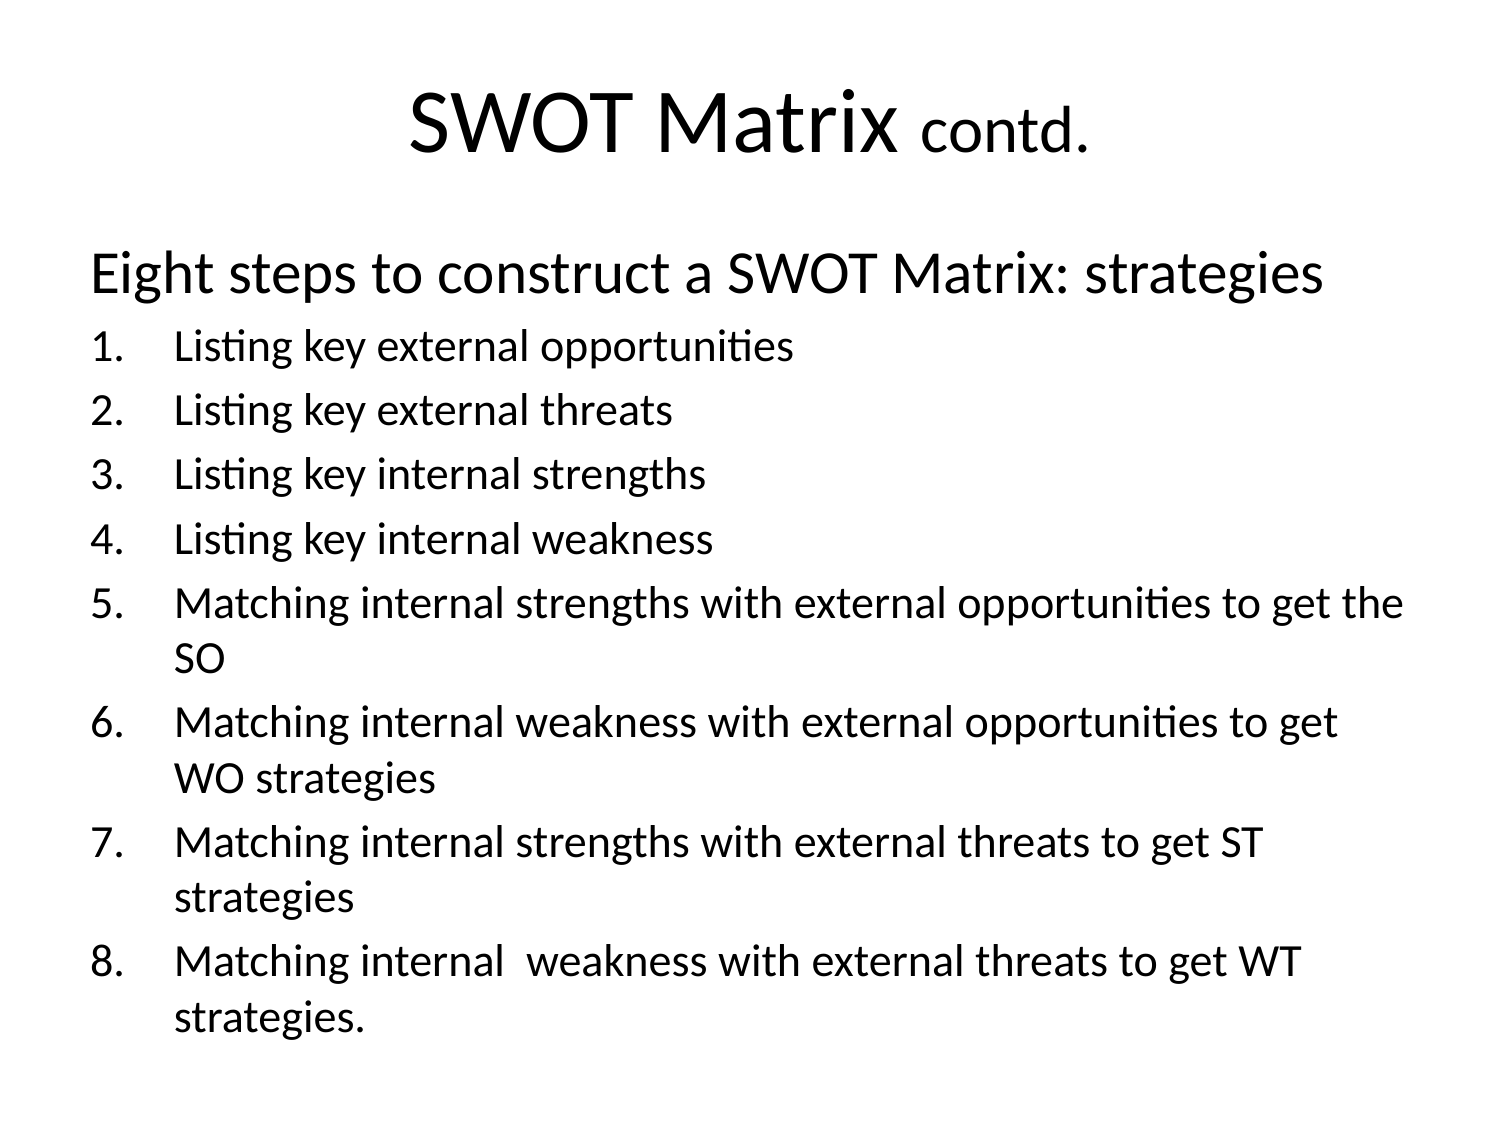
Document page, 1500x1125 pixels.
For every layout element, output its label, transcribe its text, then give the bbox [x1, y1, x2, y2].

list Eight steps to construct a SWOT Matrix: strategies Listing key external opportunities Listing key external threats Listing key internal strengths Listing key internal weakness Matching internal strengths with external opportunities to get the SO Matching internal weakness with external opportunities to get WO strategies Matching internal strengths with external threats to get ST strategies Matching internal weakness with external threats to get WT strategies. [75, 224, 1425, 1063]
title SWOT Matrix contd. [75, 45, 1425, 188]
